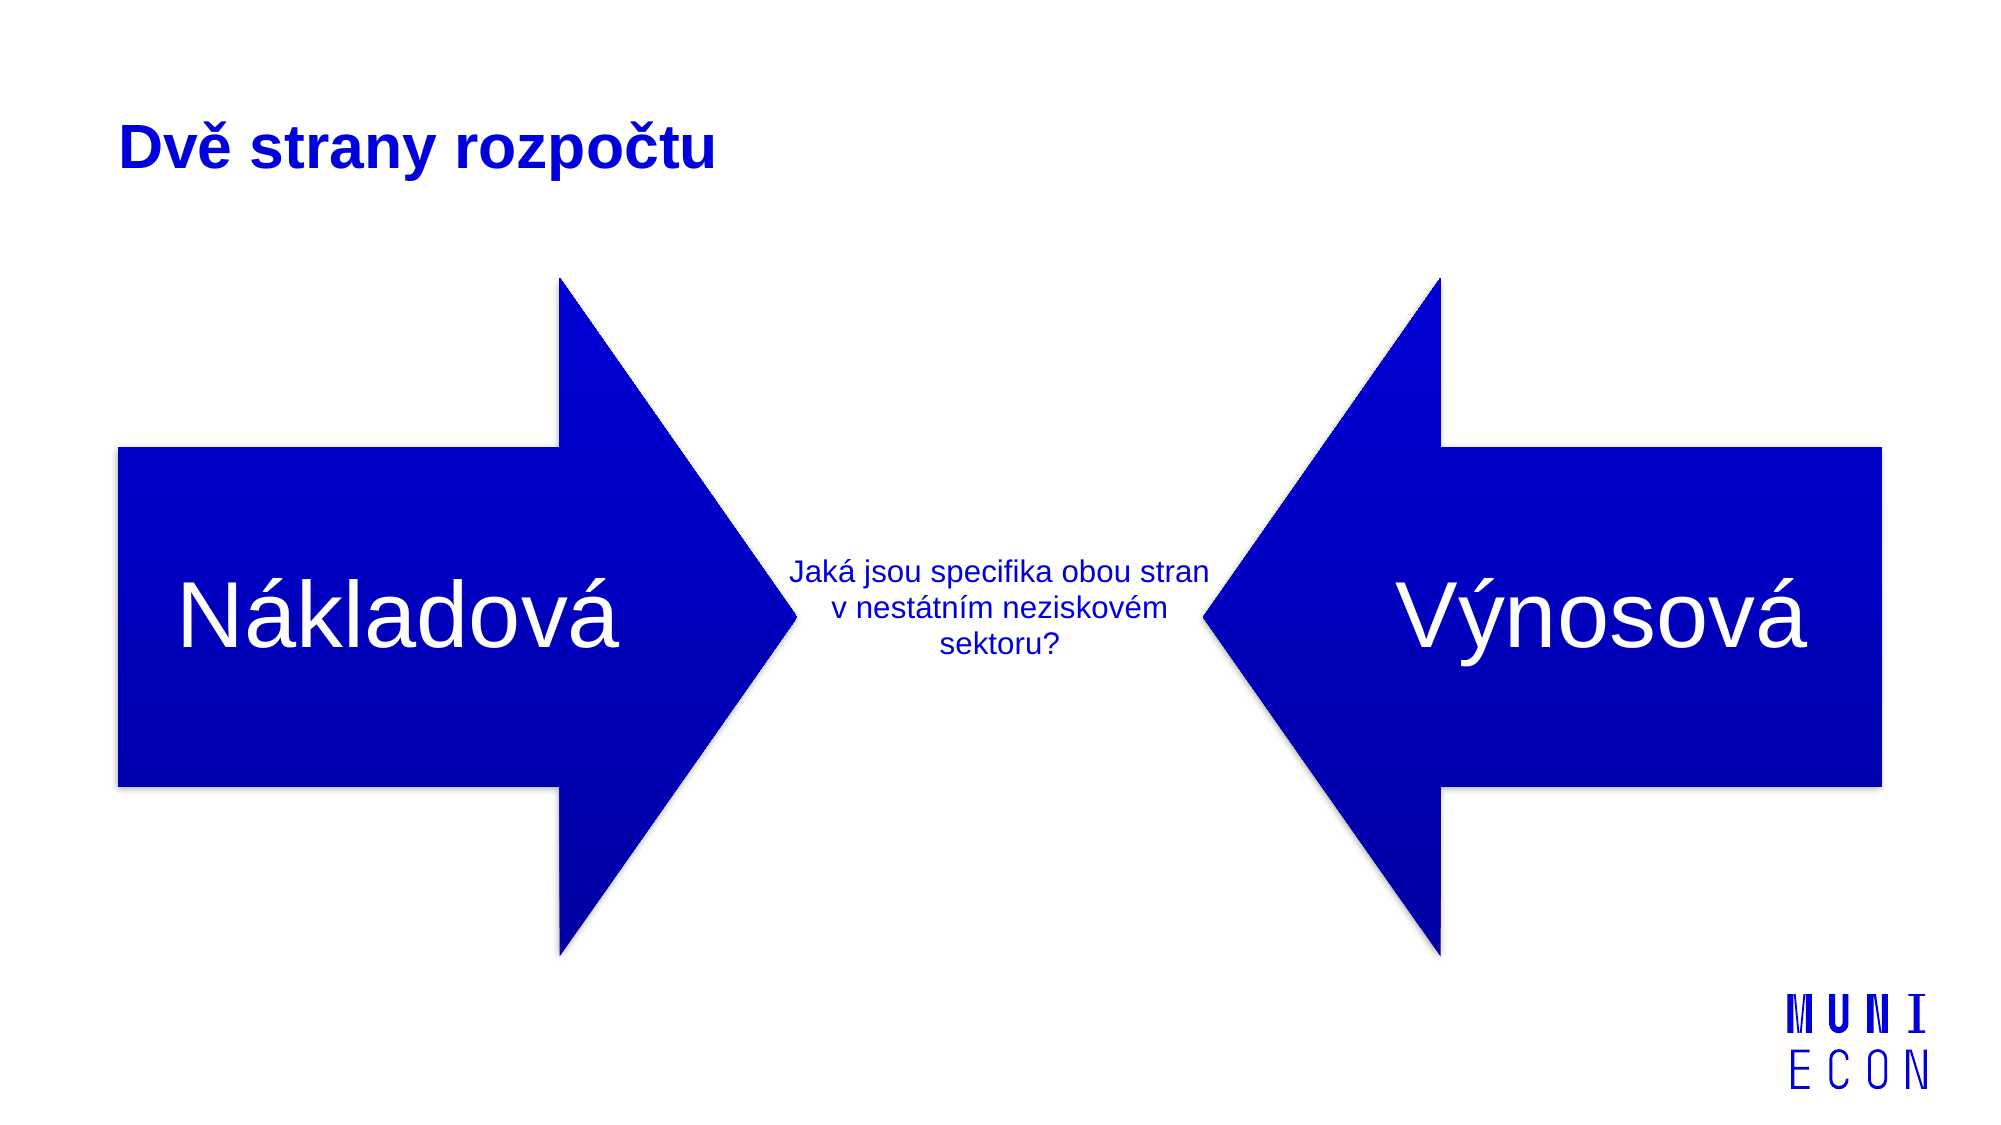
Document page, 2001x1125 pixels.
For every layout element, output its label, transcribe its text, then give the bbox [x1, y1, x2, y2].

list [117, 277, 1883, 957]
title Dvě strany rozpočtu [118, 118, 1882, 193]
